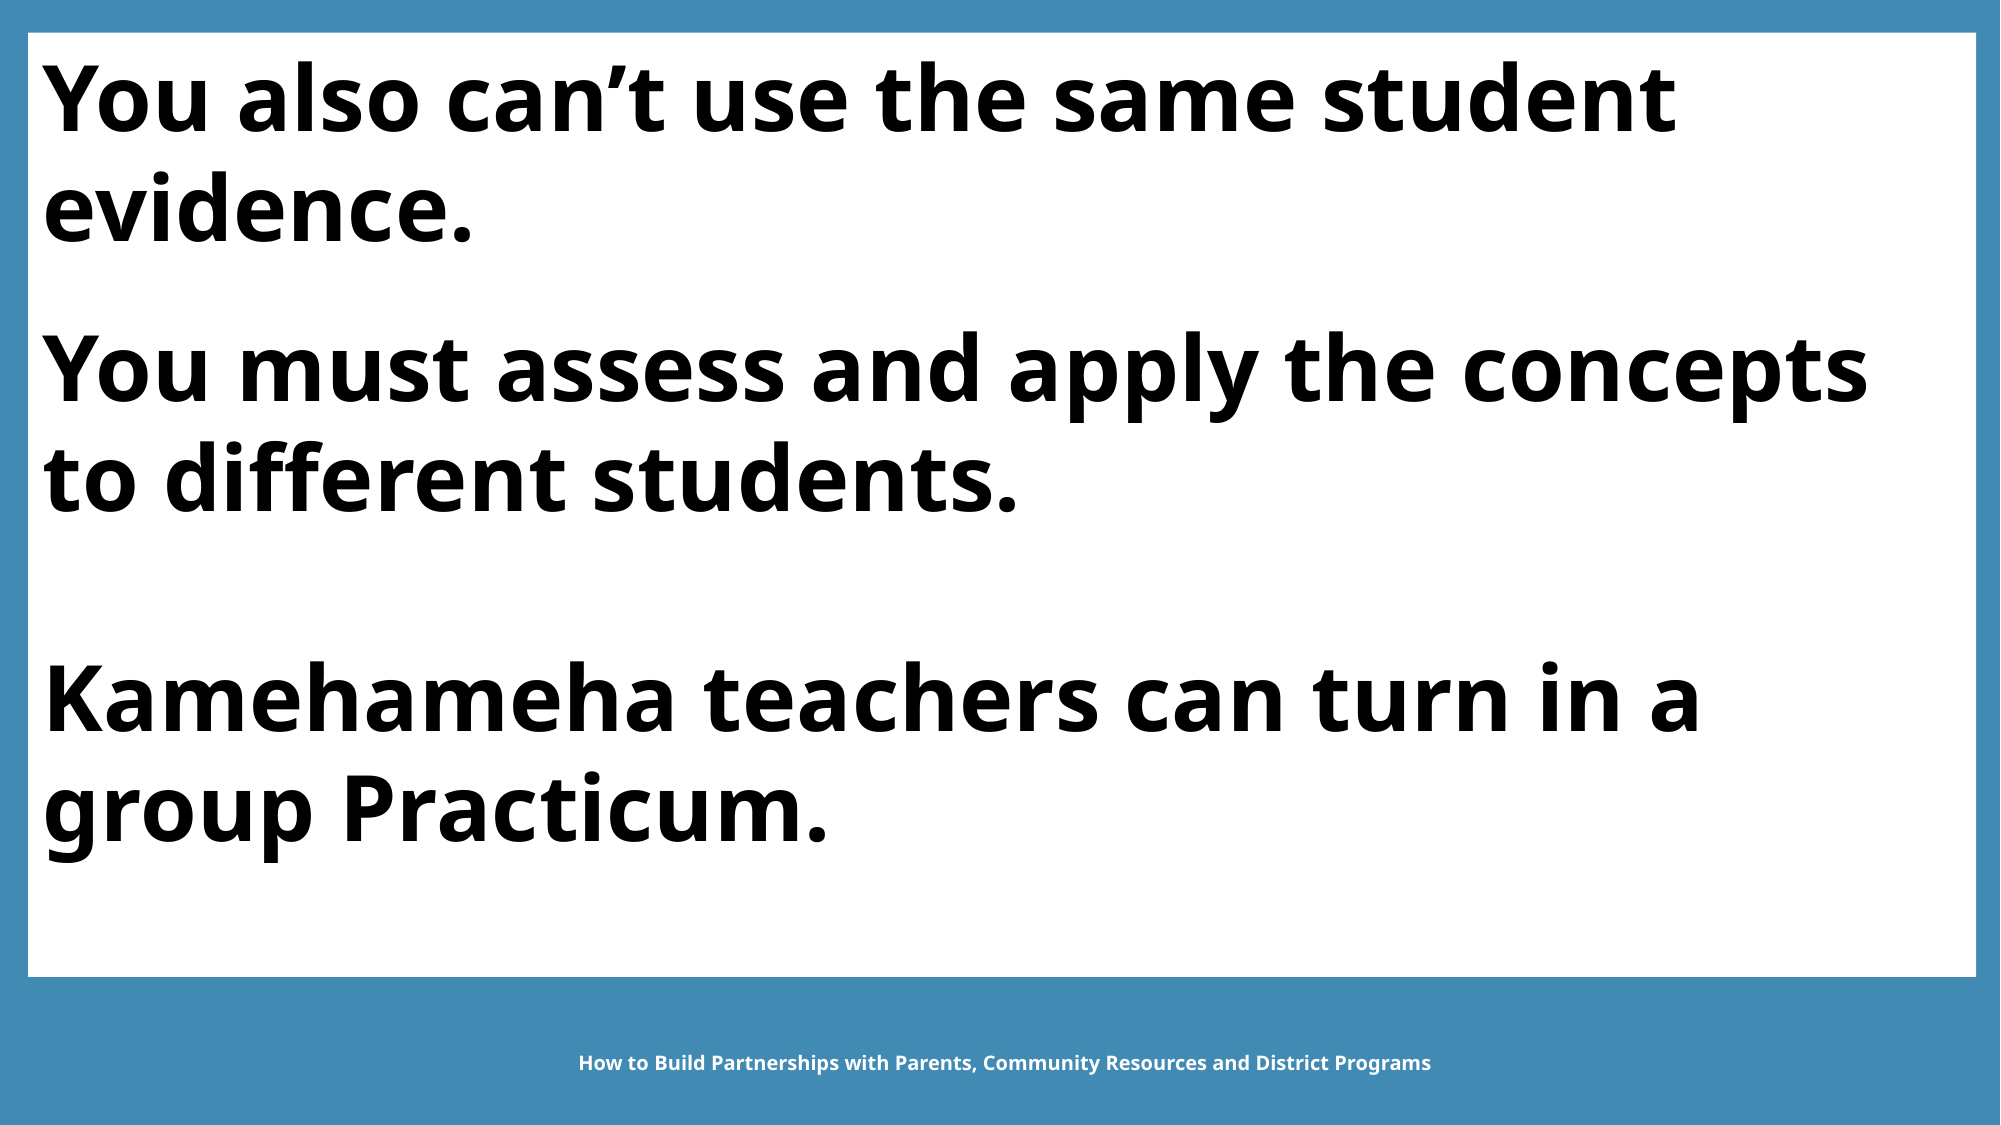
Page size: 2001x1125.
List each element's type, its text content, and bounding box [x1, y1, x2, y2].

text_box You also can’t use the same student evidence. You must assess and apply the concepts to different students. Kamehameha teachers can turn in a group Practicum. [28, 32, 1977, 977]
subtitle How to Build Partnerships with Parents, Community Resources and District Programs [30, 1042, 1979, 1106]
